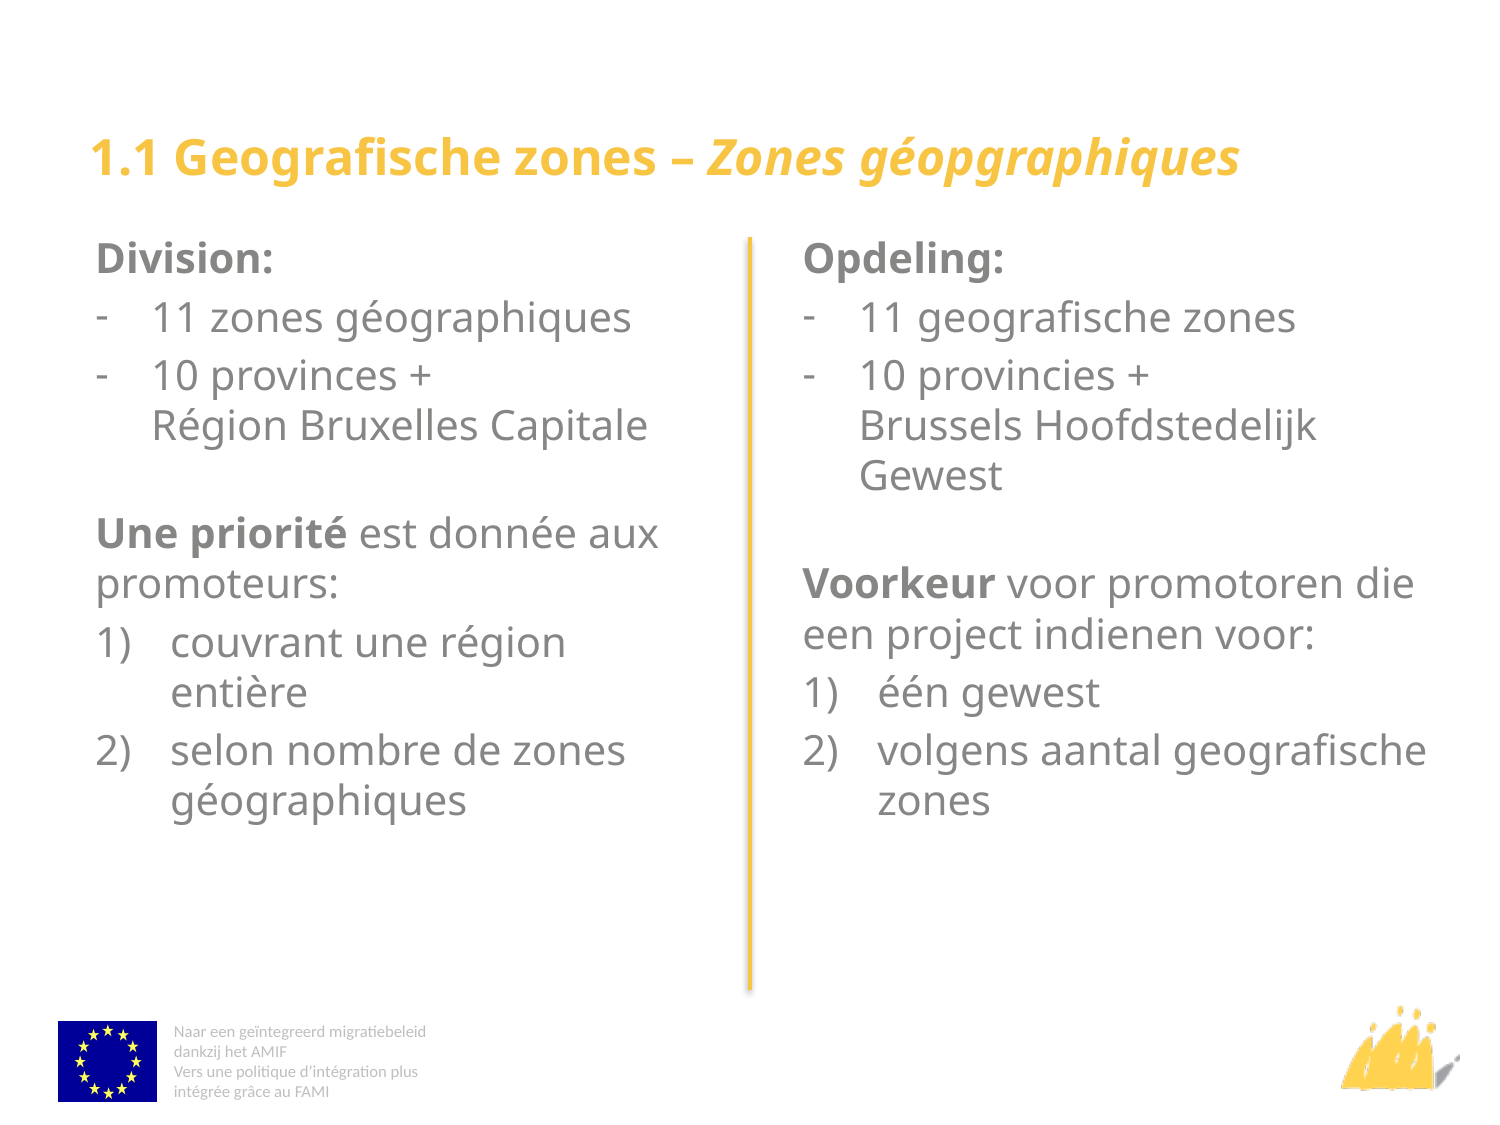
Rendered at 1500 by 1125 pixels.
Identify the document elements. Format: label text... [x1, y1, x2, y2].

text_box Naar een geïntegreerd migratiebeleid dankzij het AMIF Vers une politique d’intégration plus intégrée grâce au FAMI [159, 1013, 453, 1109]
list Opdeling: 11 geografische zones 10 provincies + Brussels Hoofdstedelijk Gewest Voorkeur voor promotoren die een project indienen voor: één gewest volgens aantal geografische zones [787, 224, 1463, 1032]
title 1.1 Geografische zones – Zones géopgraphiques [75, 118, 1425, 225]
list Division: 11 zones géographiques 10 provinces + Région Bruxelles Capitale Une priorité est donnée aux promoteurs: couvrant une région entière selon nombre de zones géographiques [80, 224, 713, 1032]
text_box [54, 1017, 159, 1106]
